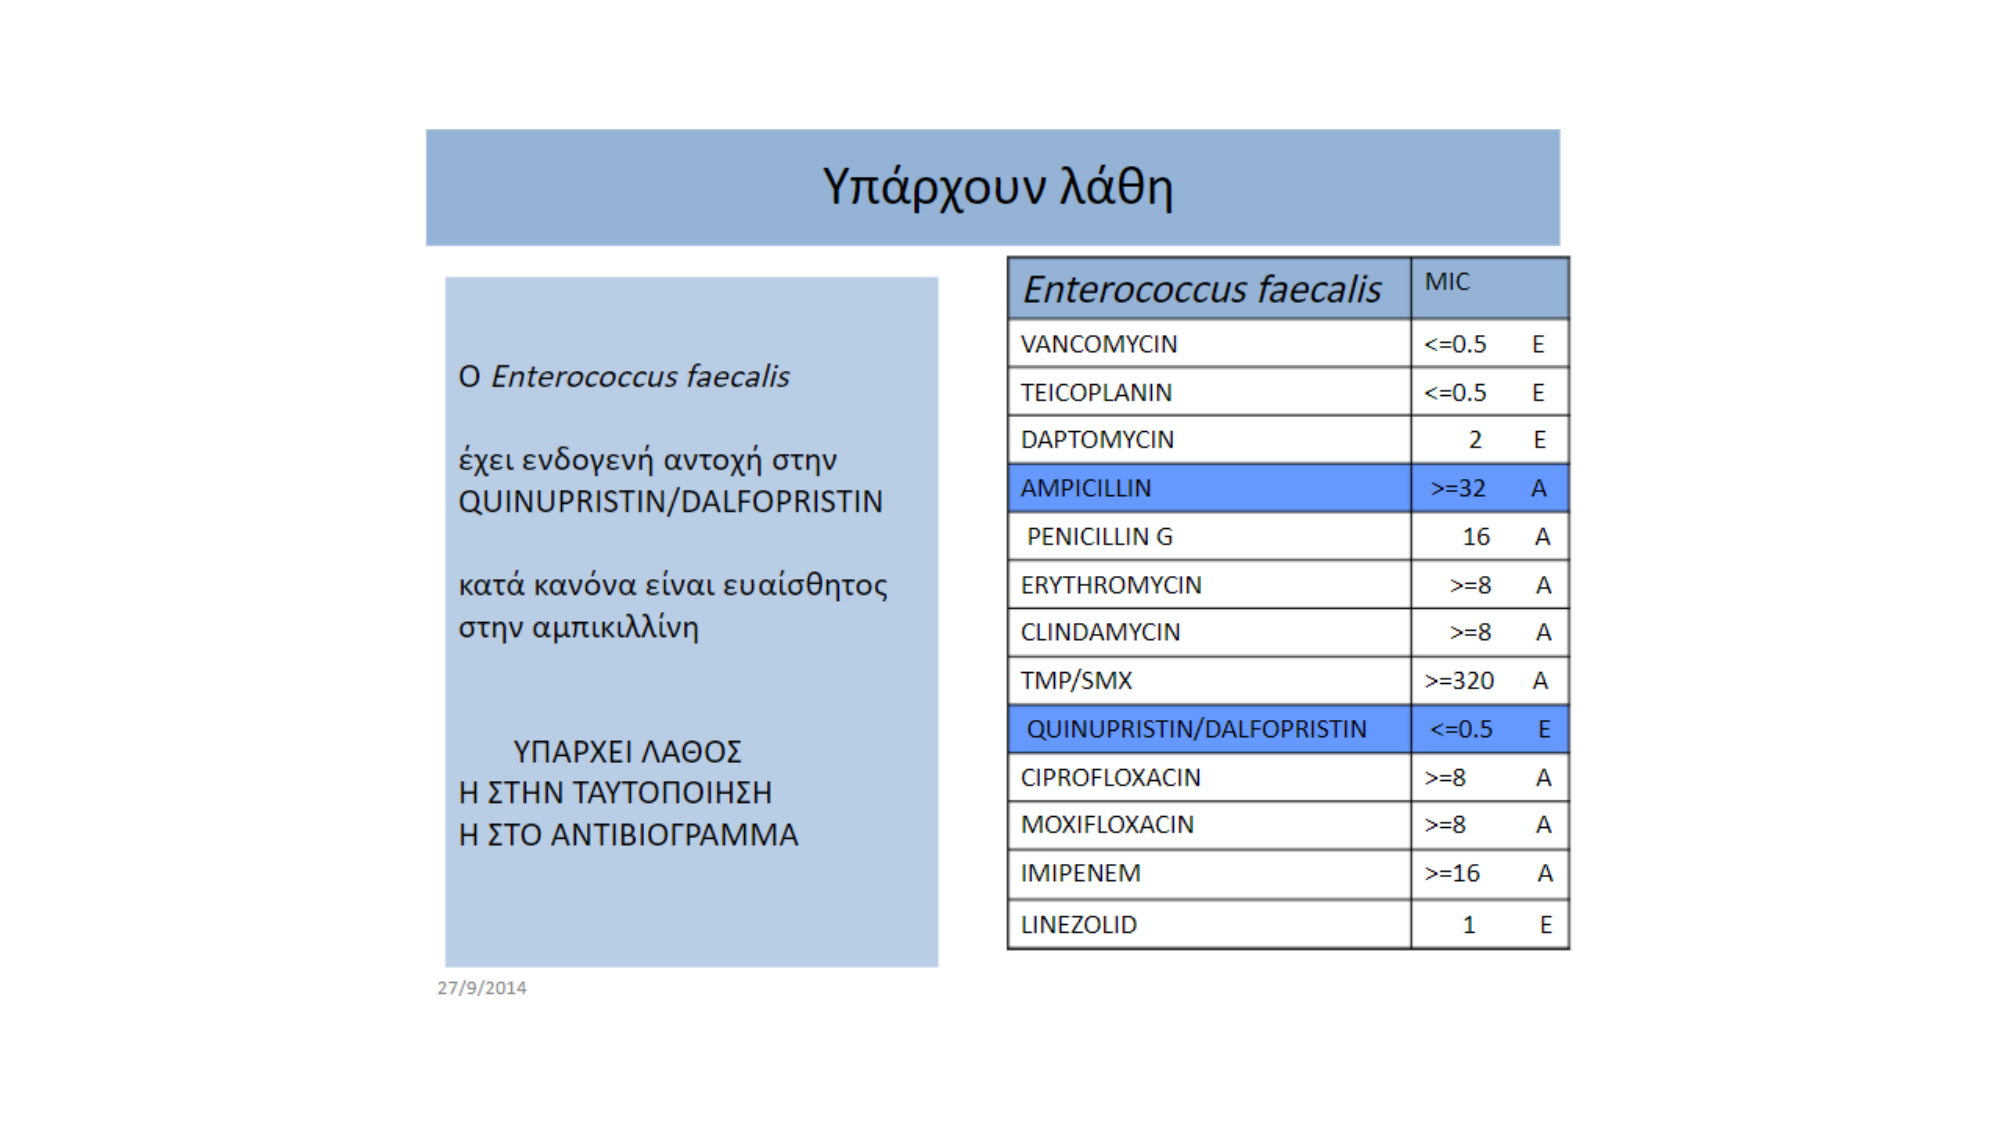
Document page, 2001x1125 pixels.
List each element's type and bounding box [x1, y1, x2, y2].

picture [417, 129, 1583, 996]
